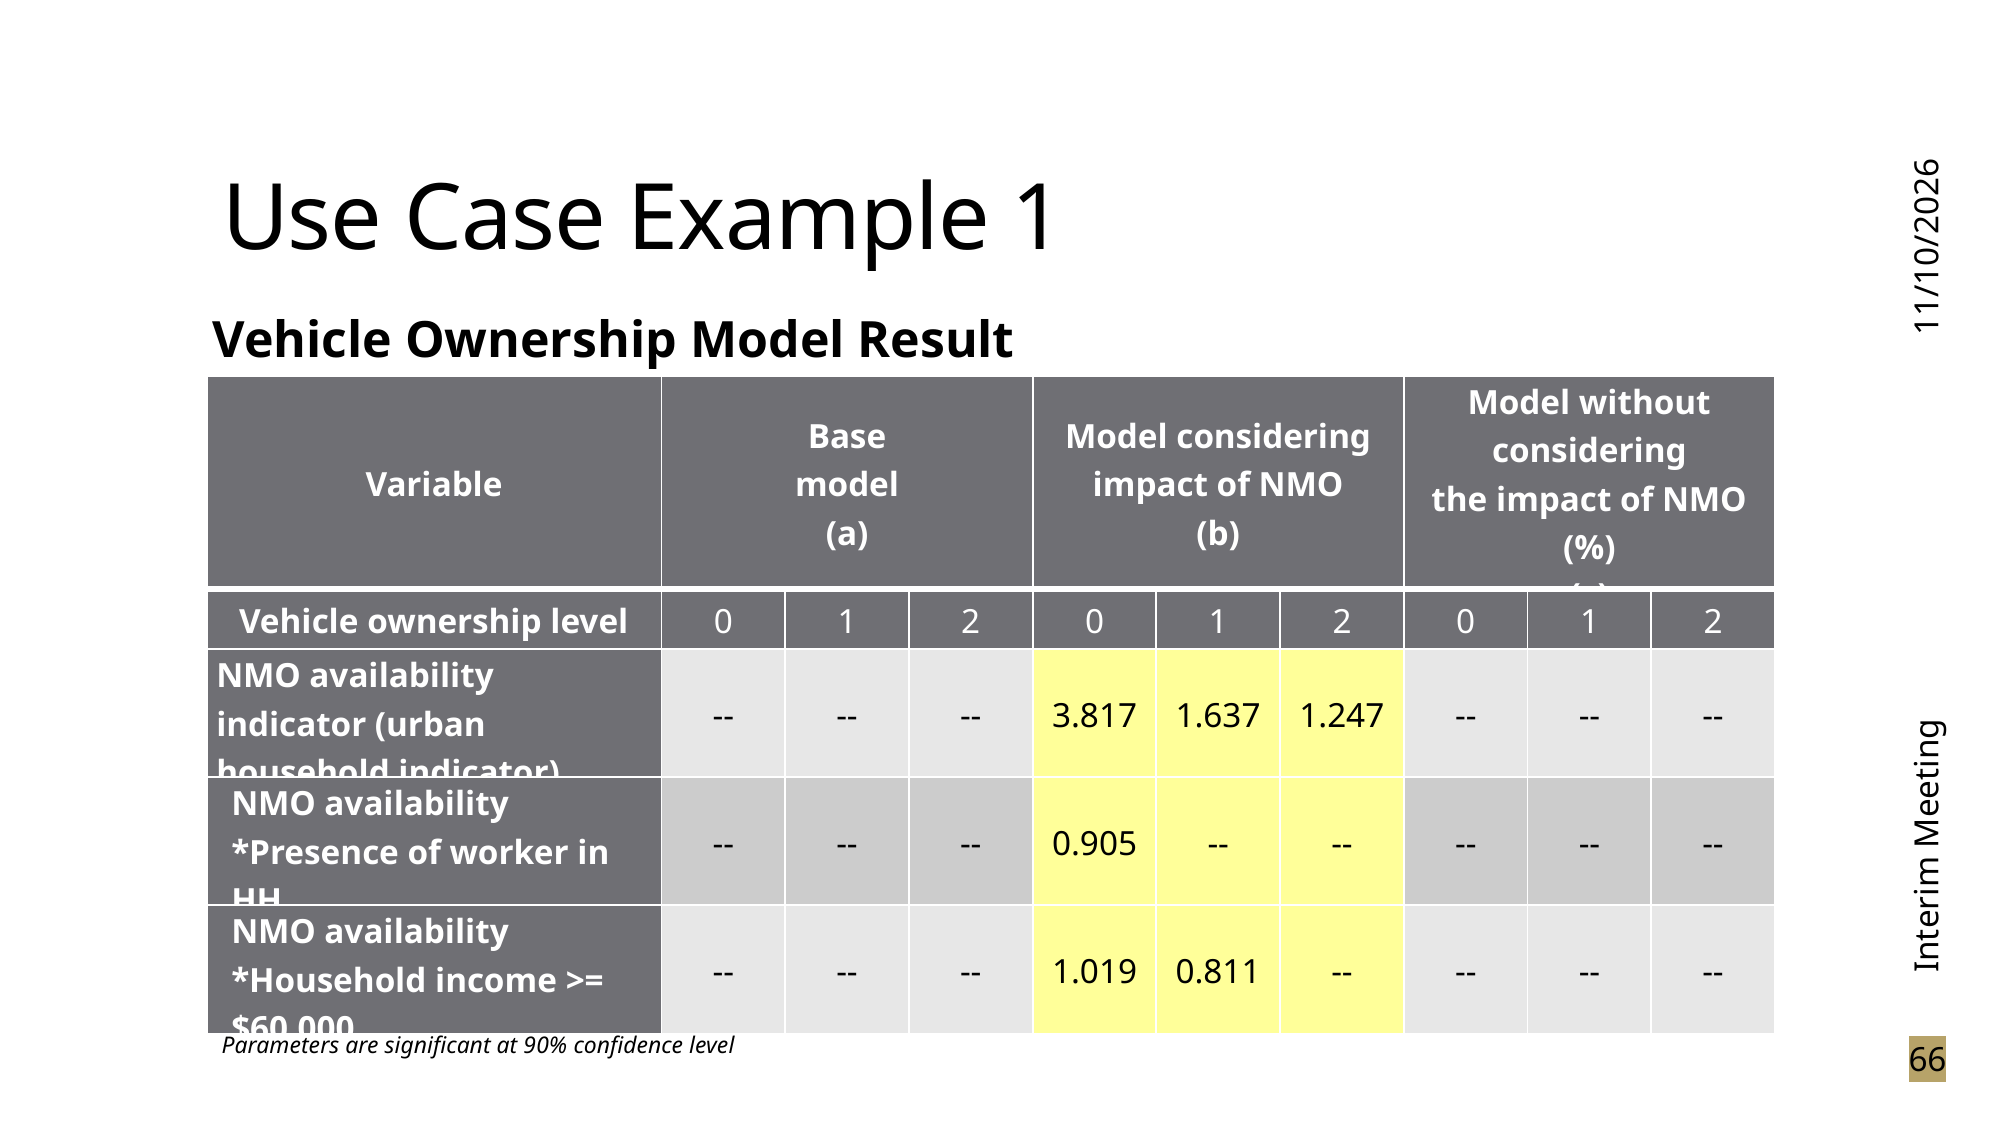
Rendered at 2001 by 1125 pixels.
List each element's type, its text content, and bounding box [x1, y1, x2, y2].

table_cell -- [1652, 906, 1774, 1033]
table_header Model considering impact of NMO (b) [1034, 377, 1403, 586]
table_cell 2 [910, 592, 1032, 648]
table_cell -- [1281, 906, 1403, 1033]
table_cell -- [786, 778, 908, 904]
table_cell -- [786, 906, 908, 1033]
table_cell 1.019 [1034, 906, 1155, 1033]
table_cell -- [1405, 650, 1527, 776]
table_cell NMO availability *Presence of worker in HH [208, 778, 661, 904]
table_cell 1 [786, 592, 908, 648]
table_cell -- [1652, 778, 1774, 904]
table_cell -- [662, 906, 784, 1033]
table_cell -- [786, 650, 908, 776]
table_cell -- [1528, 778, 1650, 904]
table_cell -- [910, 906, 1032, 1033]
table_cell -- [1281, 778, 1403, 904]
table_cell 1.247 [1281, 650, 1403, 776]
table_cell 0 [1034, 592, 1155, 648]
table_cell -- [910, 778, 1032, 904]
table_cell 3.817 [1034, 650, 1155, 776]
table_cell -- [910, 650, 1032, 776]
text_box Parameters are significant at 90% confidence level [206, 1023, 777, 1066]
table_cell -- [1528, 906, 1650, 1033]
table_cell -- [1405, 778, 1527, 904]
table_cell 2 [1281, 592, 1403, 648]
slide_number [1897, 37, 1958, 351]
table_header Variable [208, 377, 661, 586]
table_cell -- [1652, 650, 1774, 776]
table_cell -- [1528, 650, 1650, 776]
table_cell Vehicle ownership level [208, 592, 661, 648]
table_cell 0 [662, 592, 784, 648]
table_cell NMO availability *Household income >= $60,000 [208, 906, 661, 1023]
table_cell 0 [1405, 592, 1527, 648]
table_cell -- [1157, 778, 1279, 904]
table_cell -- [662, 650, 784, 776]
table_header Base model (a) [662, 377, 1032, 586]
table_cell 1 [1528, 592, 1650, 648]
footer Interim Meeting [1897, 400, 1958, 988]
table_cell 1 [1157, 592, 1279, 648]
title Use Case Example 1 [206, 60, 1797, 278]
table_cell 0.905 [1034, 778, 1155, 904]
table_cell -- [662, 778, 784, 904]
table_cell -- [1405, 906, 1527, 1033]
table_cell 2 [1652, 592, 1774, 648]
table_cell NMO availability indicator (urban household indicator) [208, 650, 661, 776]
text_box Vehicle Ownership Model Result [197, 299, 1737, 375]
slide_number 66 [1852, 1012, 2000, 1110]
table_cell 0.811 [1157, 906, 1279, 1033]
table_header Model without considering the impact of NMO (%) (c) [1405, 377, 1774, 586]
table_cell 1.637 [1157, 650, 1279, 776]
